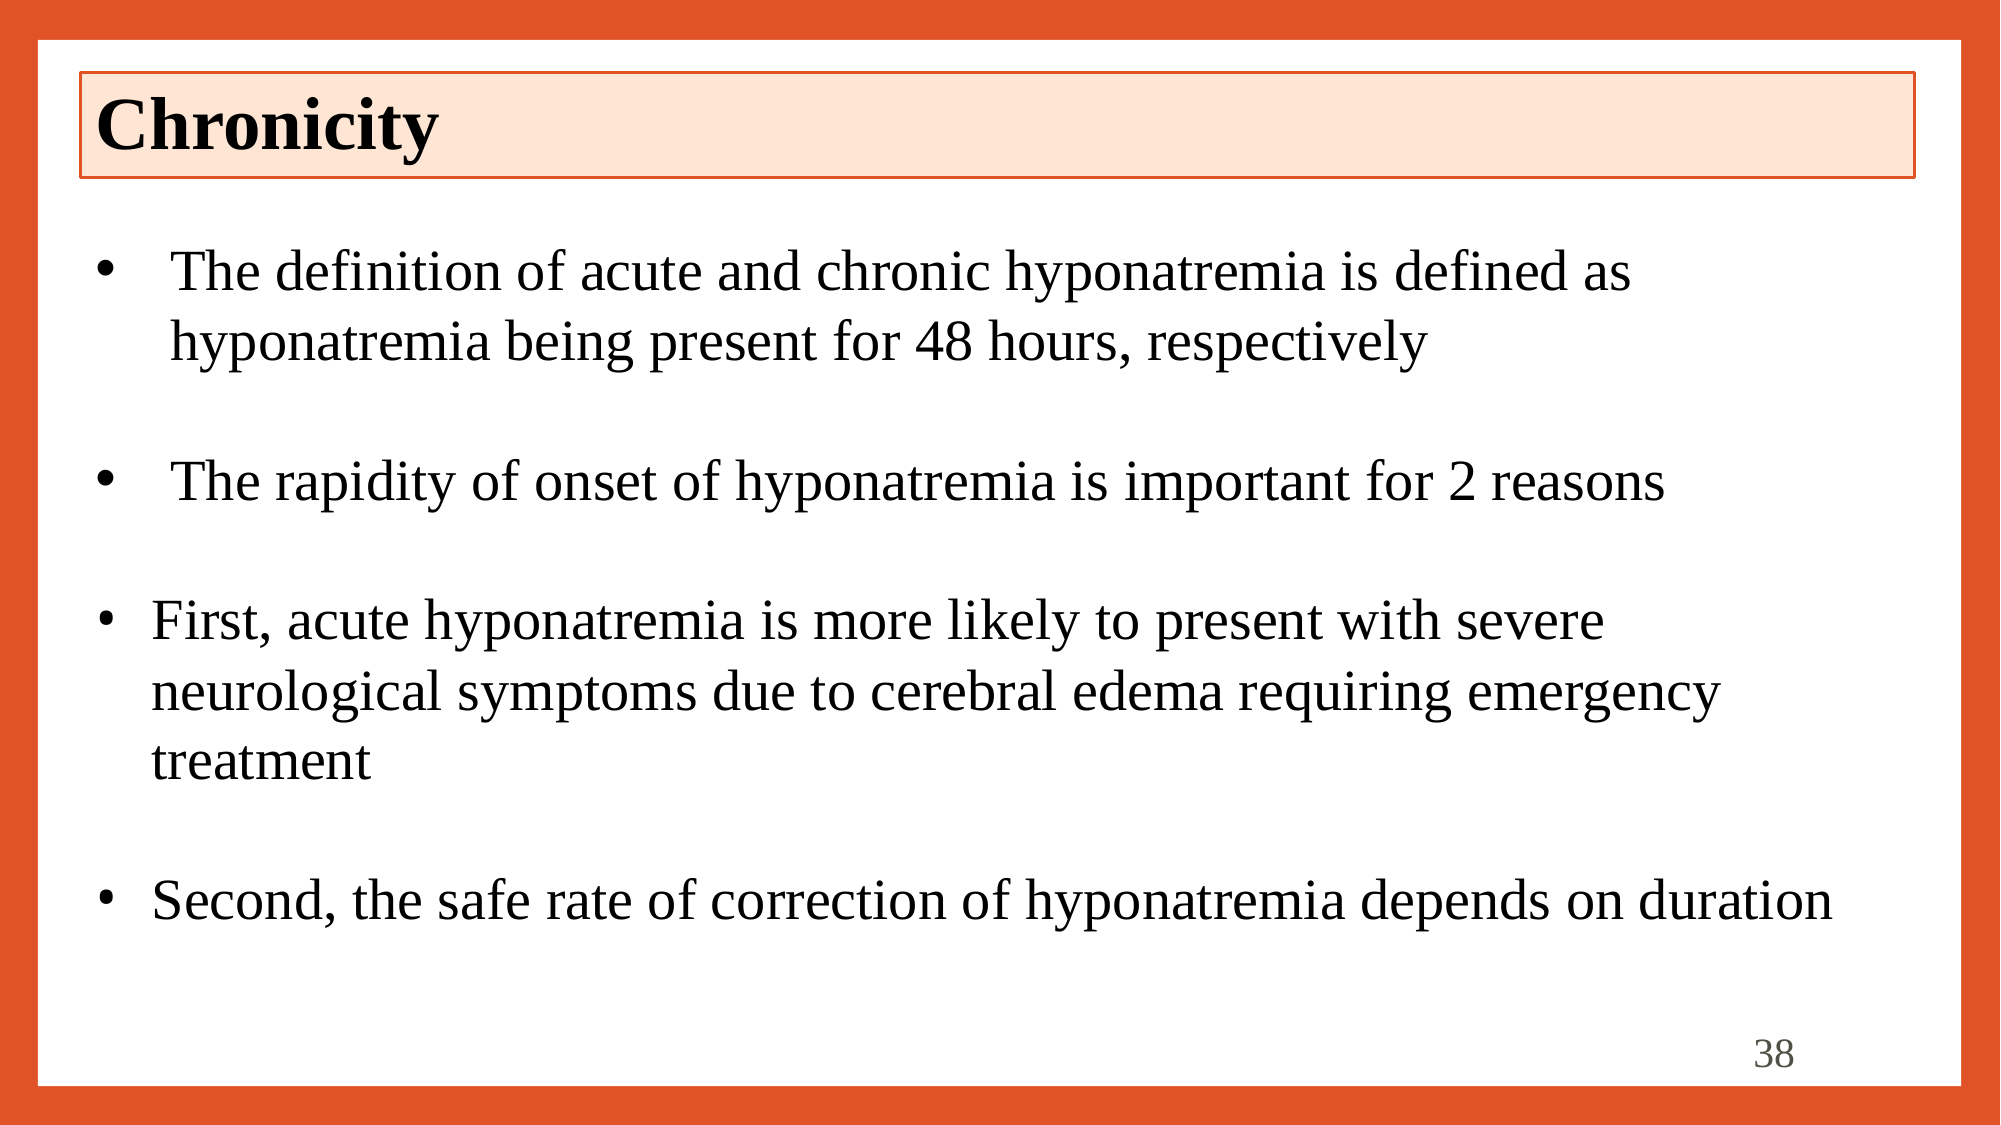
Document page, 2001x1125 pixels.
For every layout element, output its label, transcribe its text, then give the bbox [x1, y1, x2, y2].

title Chronicity [79, 71, 1916, 179]
list The definition of acute and chronic hyponatremia is defined as hyponatremia being present for 48 hours, respectively The rapidity of onset of hyponatremia is important for 2 reasons First, acute hyponatremia is more likely to present with severe neurological symptoms due to cerebral edema requiring emergency treatment Second, the safe rate of correction of hyponatremia depends on duration [80, 224, 1915, 998]
slide_number 38 [1530, 1020, 1811, 1081]
